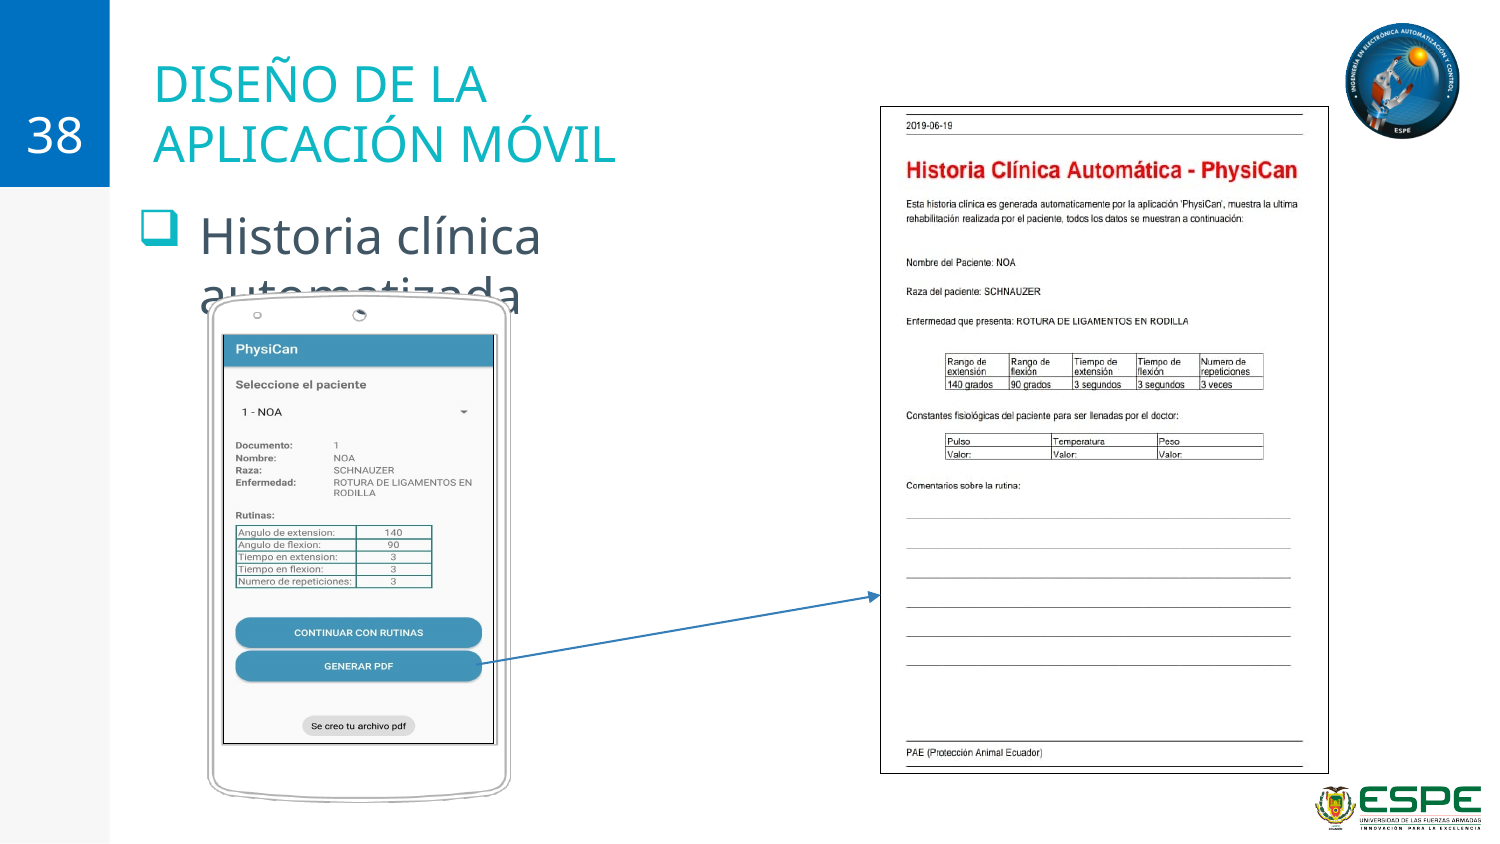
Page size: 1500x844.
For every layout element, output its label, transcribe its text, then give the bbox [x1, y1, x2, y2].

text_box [475, 594, 882, 665]
picture [1315, 786, 1481, 830]
list Historia clínica automatizada [109, 189, 872, 291]
title DISEÑO DE LA APLICACIÓN MÓVIL [138, 0, 722, 188]
picture [207, 289, 511, 803]
picture [1340, 20, 1465, 143]
slide_number 38 [0, 0, 110, 187]
picture [880, 105, 1329, 775]
